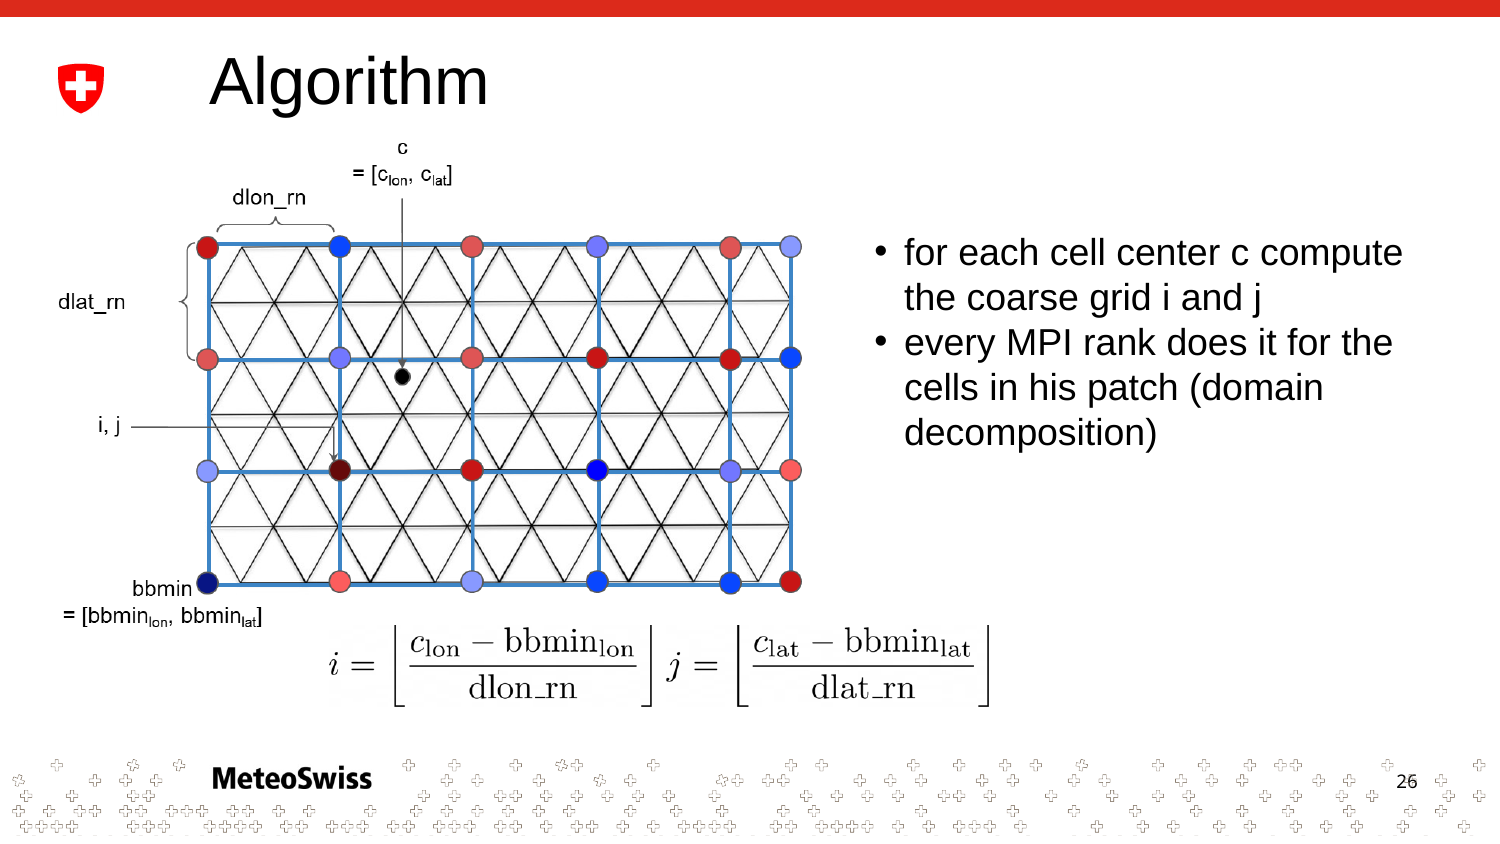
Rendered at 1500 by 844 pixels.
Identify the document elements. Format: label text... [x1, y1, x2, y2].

picture [44, 121, 990, 707]
picture [205, 759, 377, 789]
title Algorithm [194, 30, 1428, 147]
picture [12, 757, 1493, 836]
text_box for each cell center c compute the coarse grid i and j every MPI rank does it for the cells in his patch (domain decomposition) [995, 220, 1428, 461]
